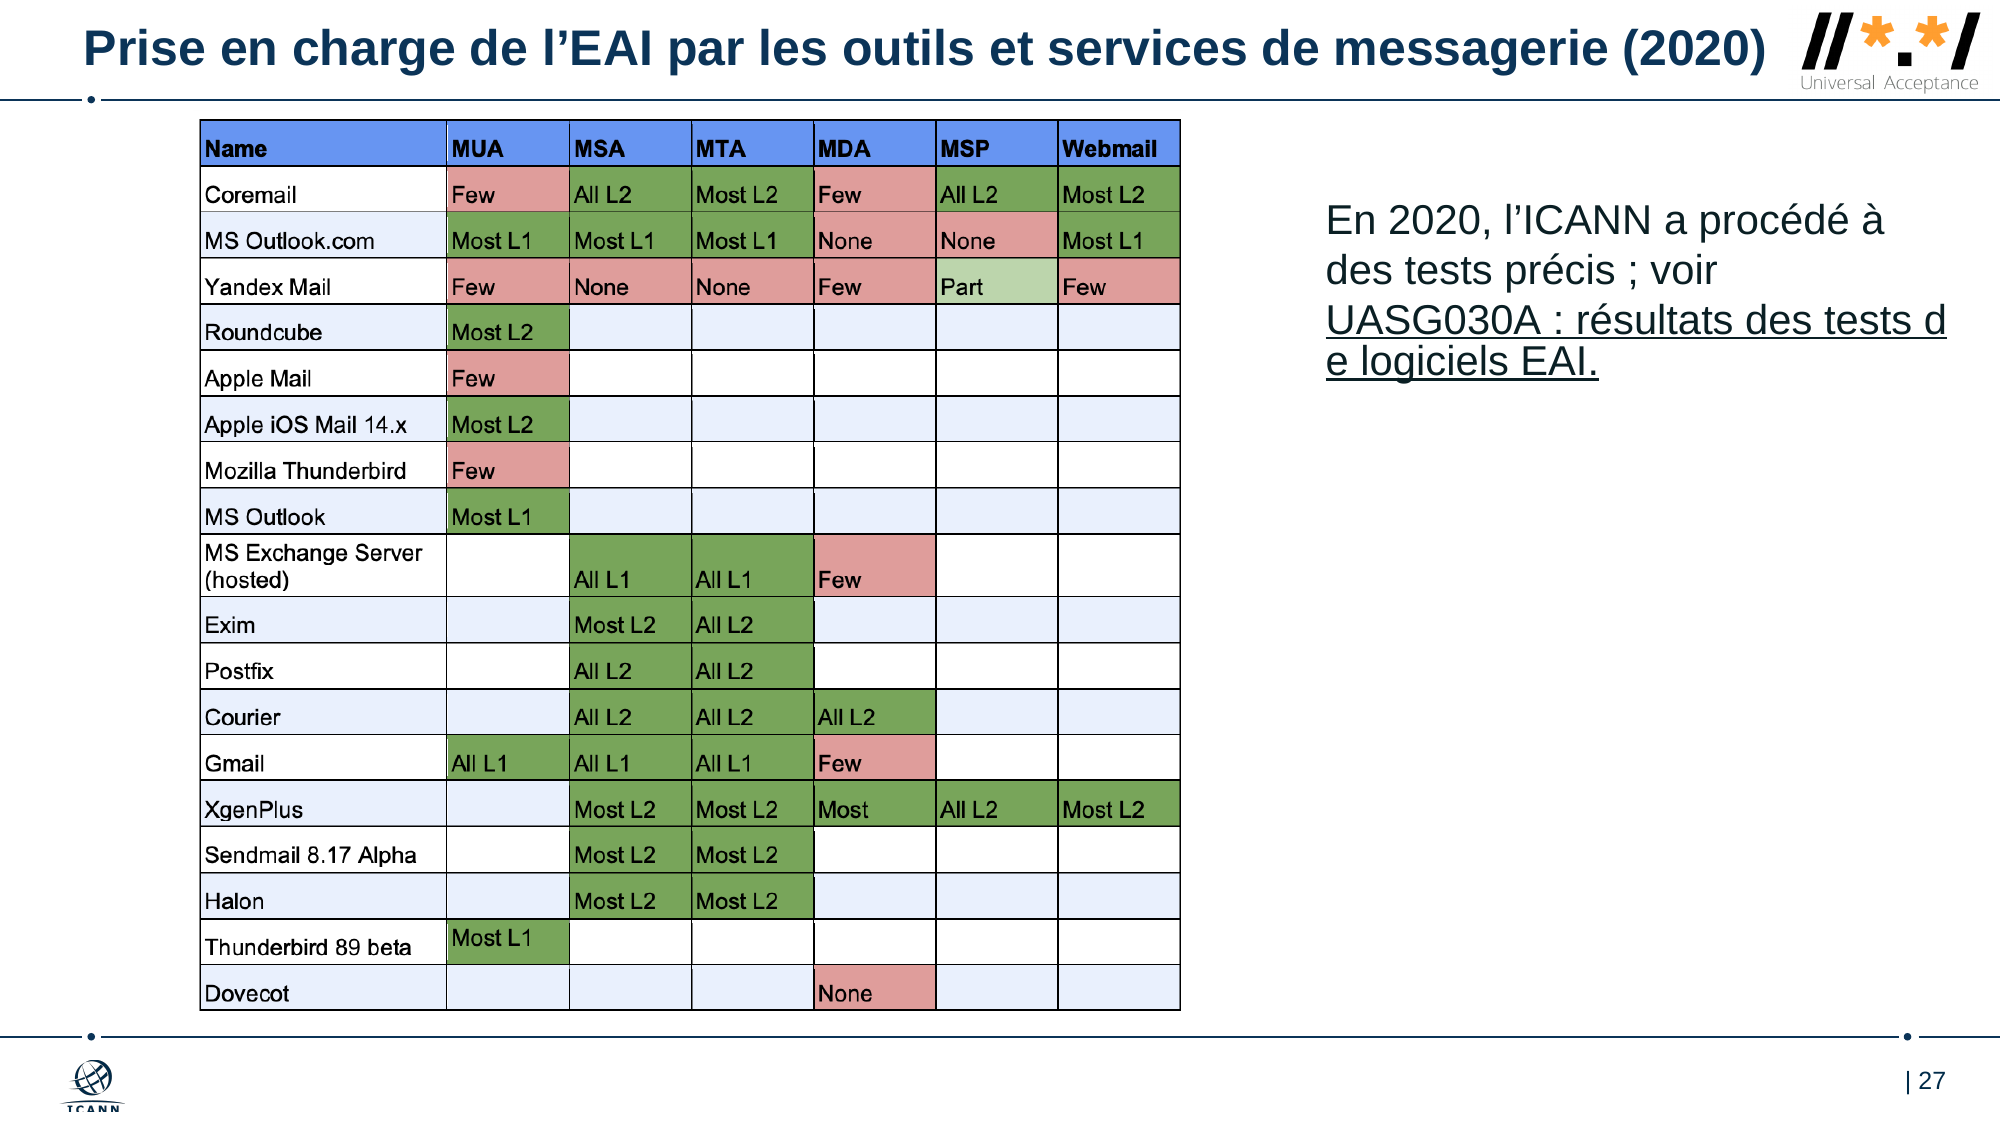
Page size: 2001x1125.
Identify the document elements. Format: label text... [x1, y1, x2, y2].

picture [193, 109, 1186, 1016]
picture [1788, 5, 1993, 99]
title Prise en charge de l’EAI par les outils et services de messagerie (2020) [68, 7, 1784, 82]
text_box En 2020, l’ICANN a procédé à des tests précis ; voir UASG030A : résultats des tests de logiciels EAI. [1310, 184, 1973, 350]
picture [59, 1060, 125, 1112]
